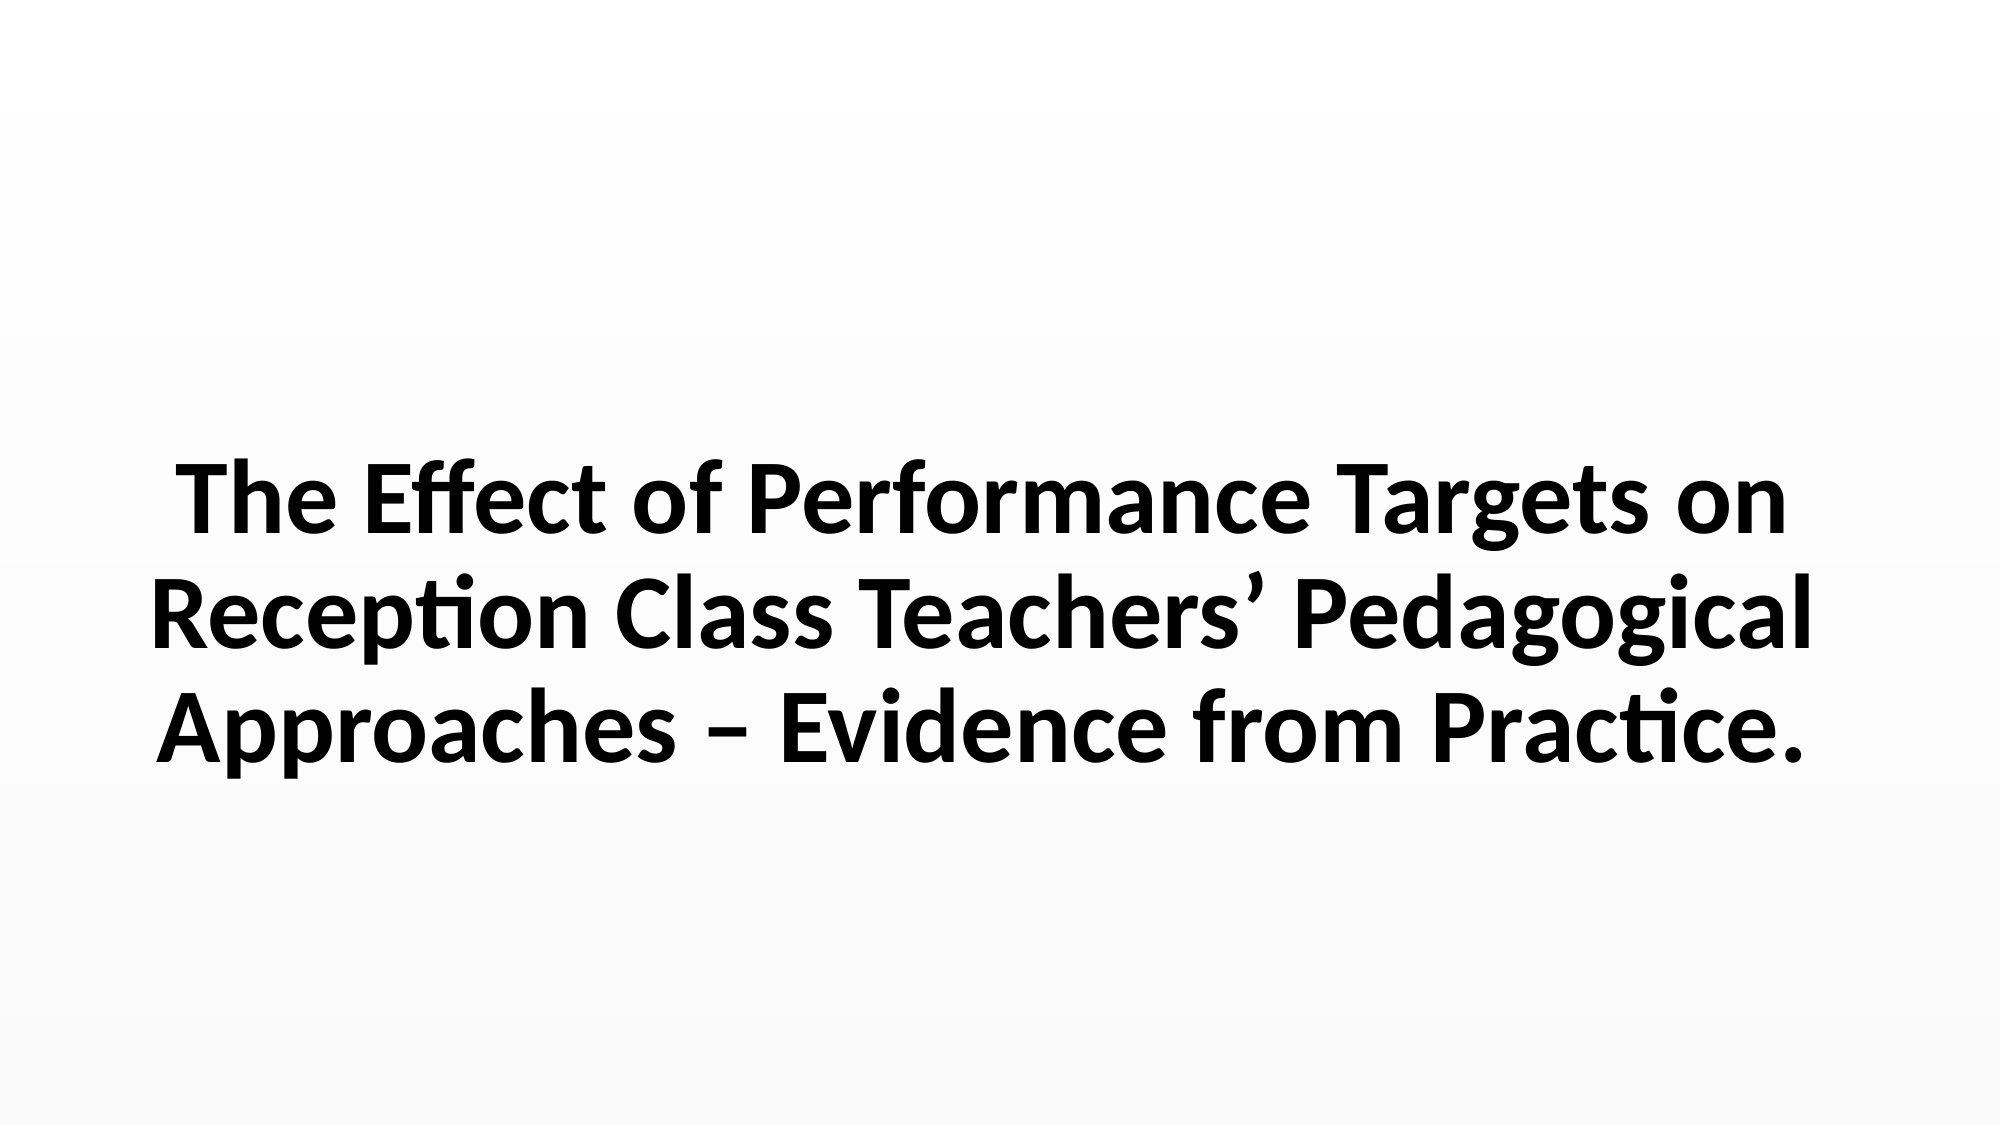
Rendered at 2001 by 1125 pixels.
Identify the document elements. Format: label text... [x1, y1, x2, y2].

title The Effect of Performance Targets on Reception Class Teachers’ Pedagogical Approaches – Evidence from Practice. [117, 386, 1850, 794]
